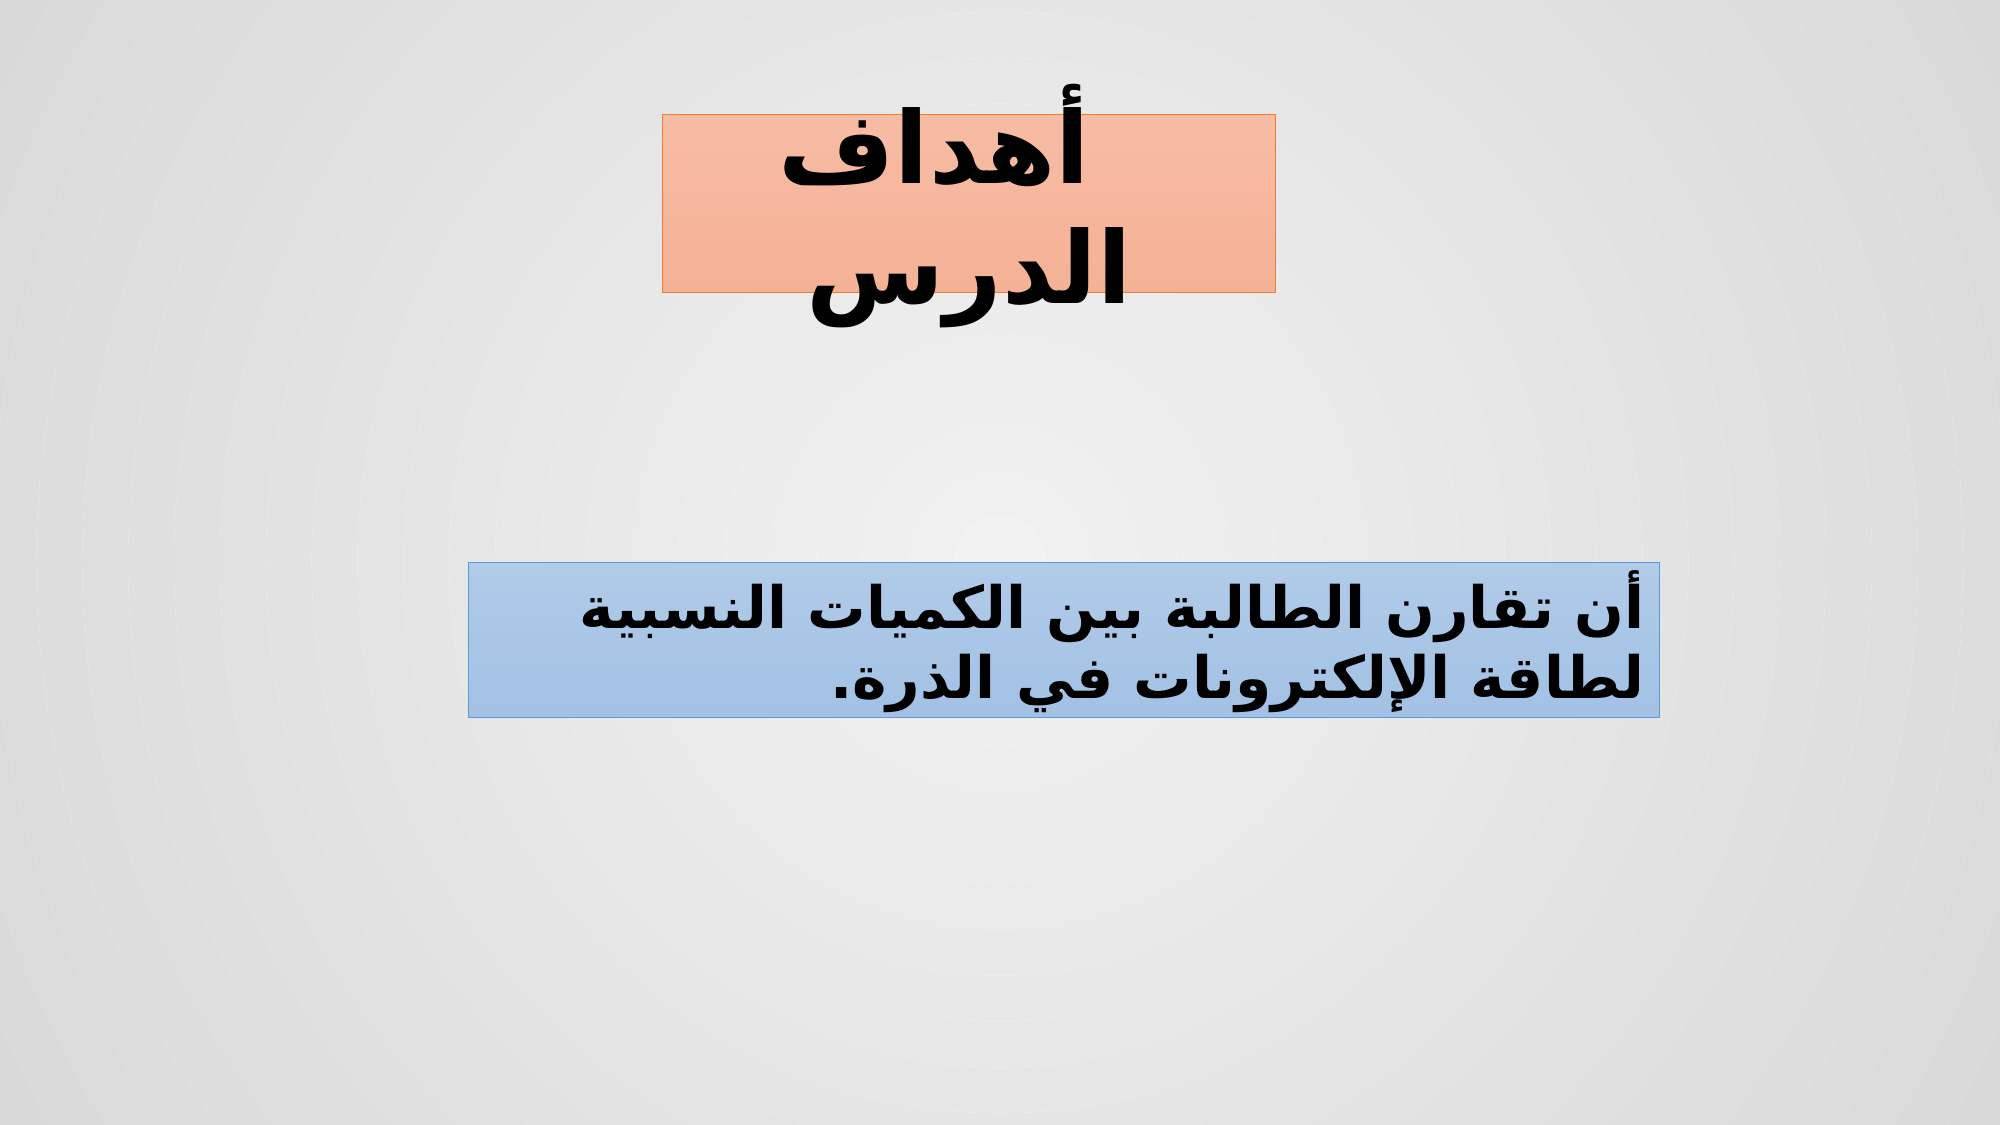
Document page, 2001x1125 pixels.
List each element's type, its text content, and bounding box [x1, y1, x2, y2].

text_box أهداف الدرس [662, 114, 1276, 293]
text_box أن تقارن الطالبة بين الكميات النسبية لطاقة الإلكترونات في الذرة. [468, 562, 1660, 718]
